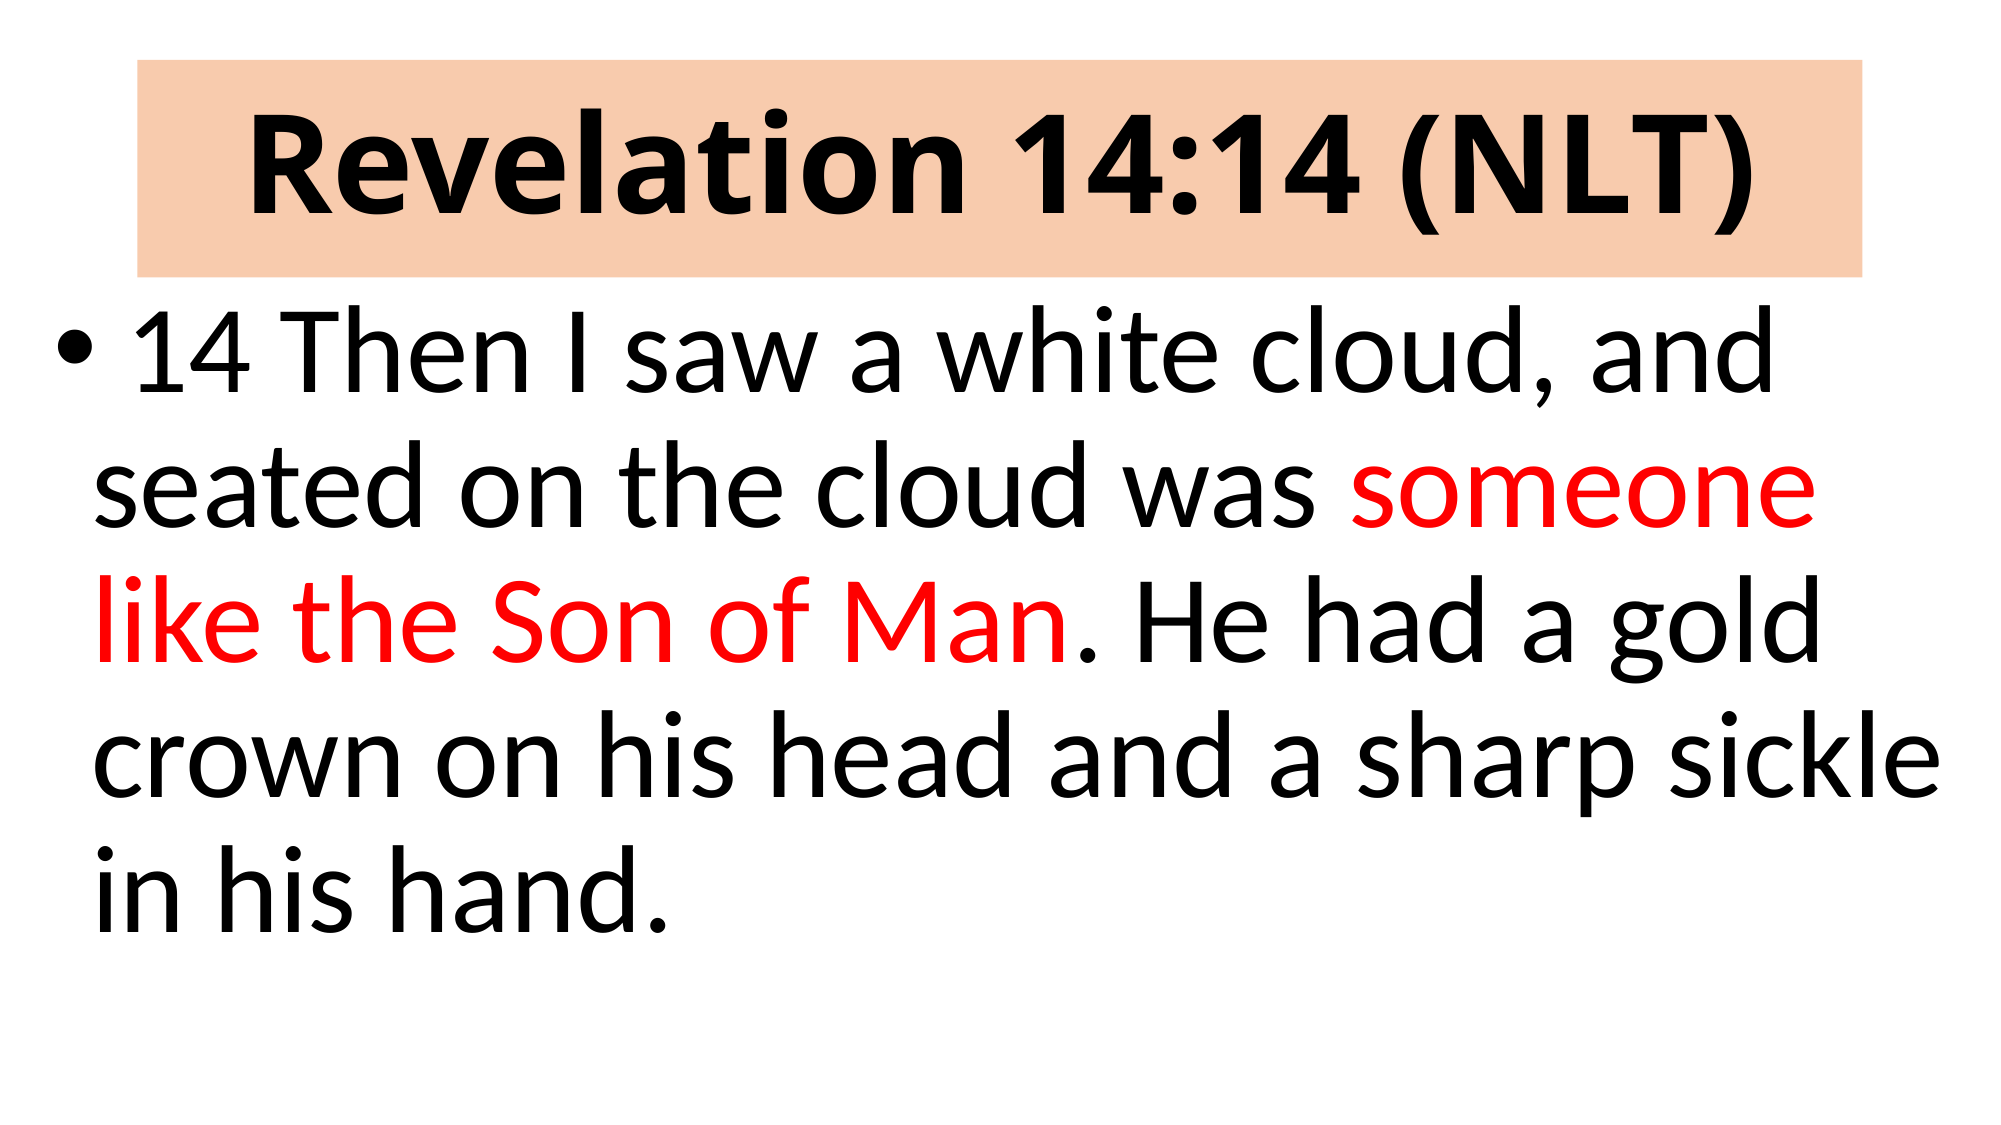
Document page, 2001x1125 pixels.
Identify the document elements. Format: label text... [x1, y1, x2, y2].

title Revelation 14:14 (NLT) [137, 59, 1863, 277]
list 14 Then I saw a white cloud, and seated on the cloud was someone like the Son of Man. He had a gold crown on his head and a sharp sickle in his hand. [38, 277, 1962, 1072]
